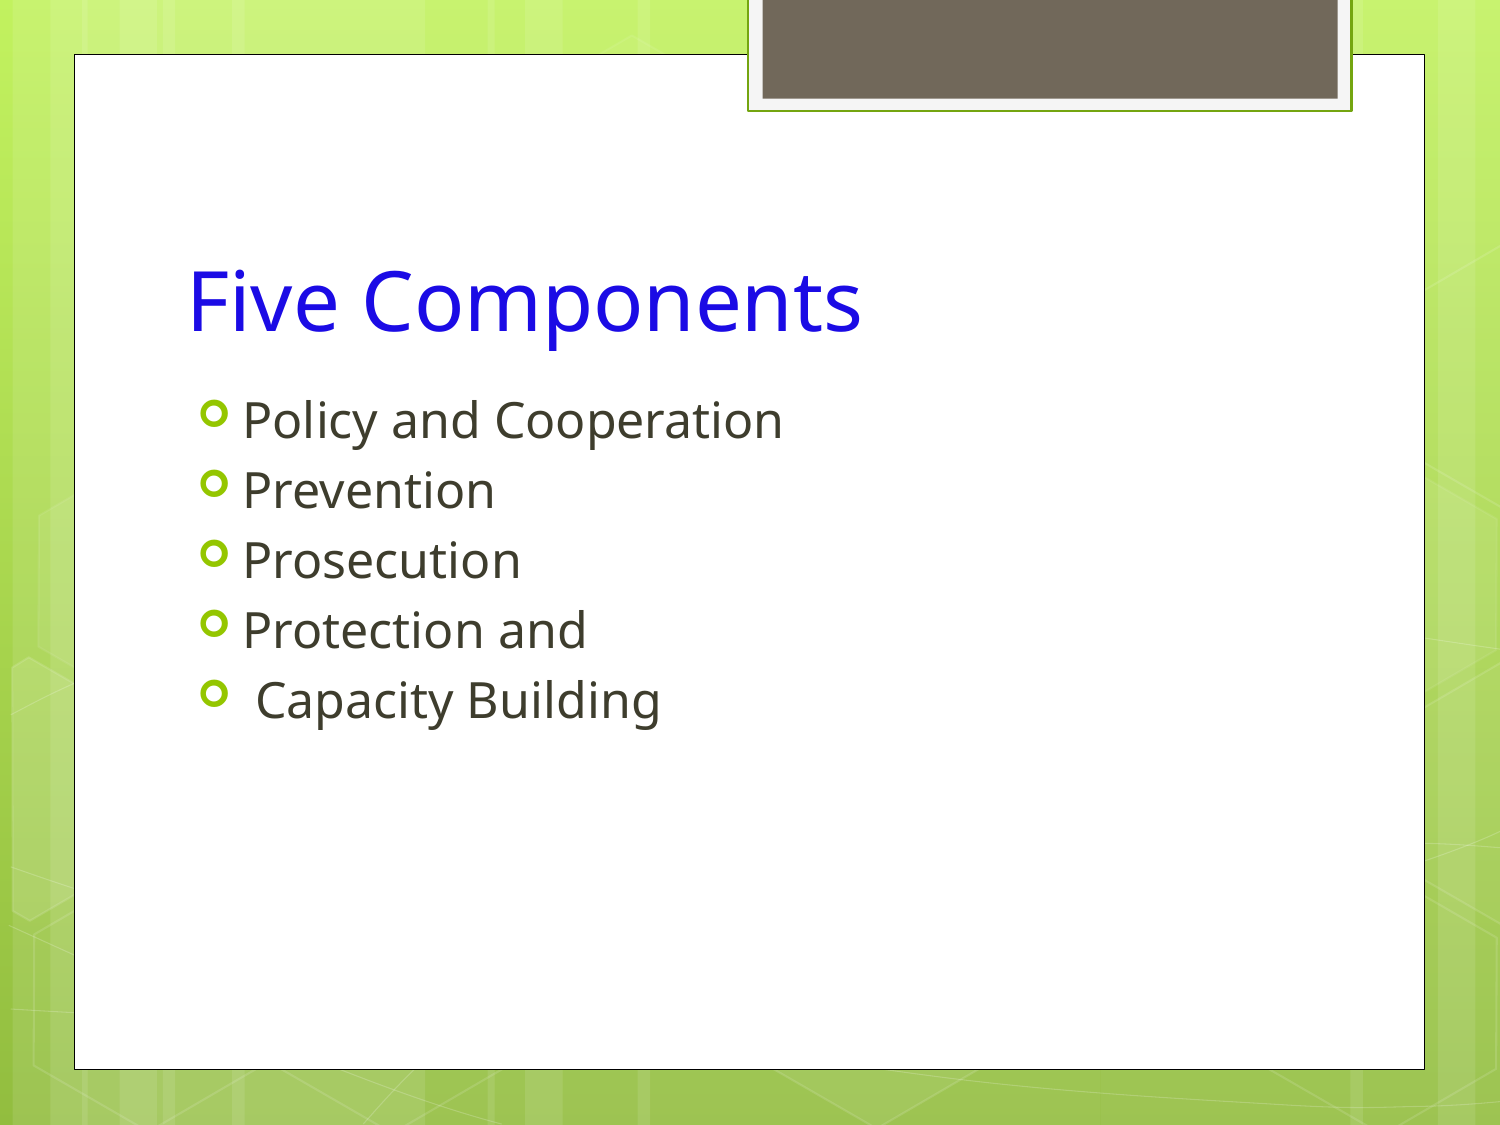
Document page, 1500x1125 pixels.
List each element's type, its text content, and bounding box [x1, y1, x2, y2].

title Five Components [171, 168, 1324, 357]
list Policy and Cooperation Prevention Prosecution Protection and Capacity Building [171, 381, 1283, 957]
